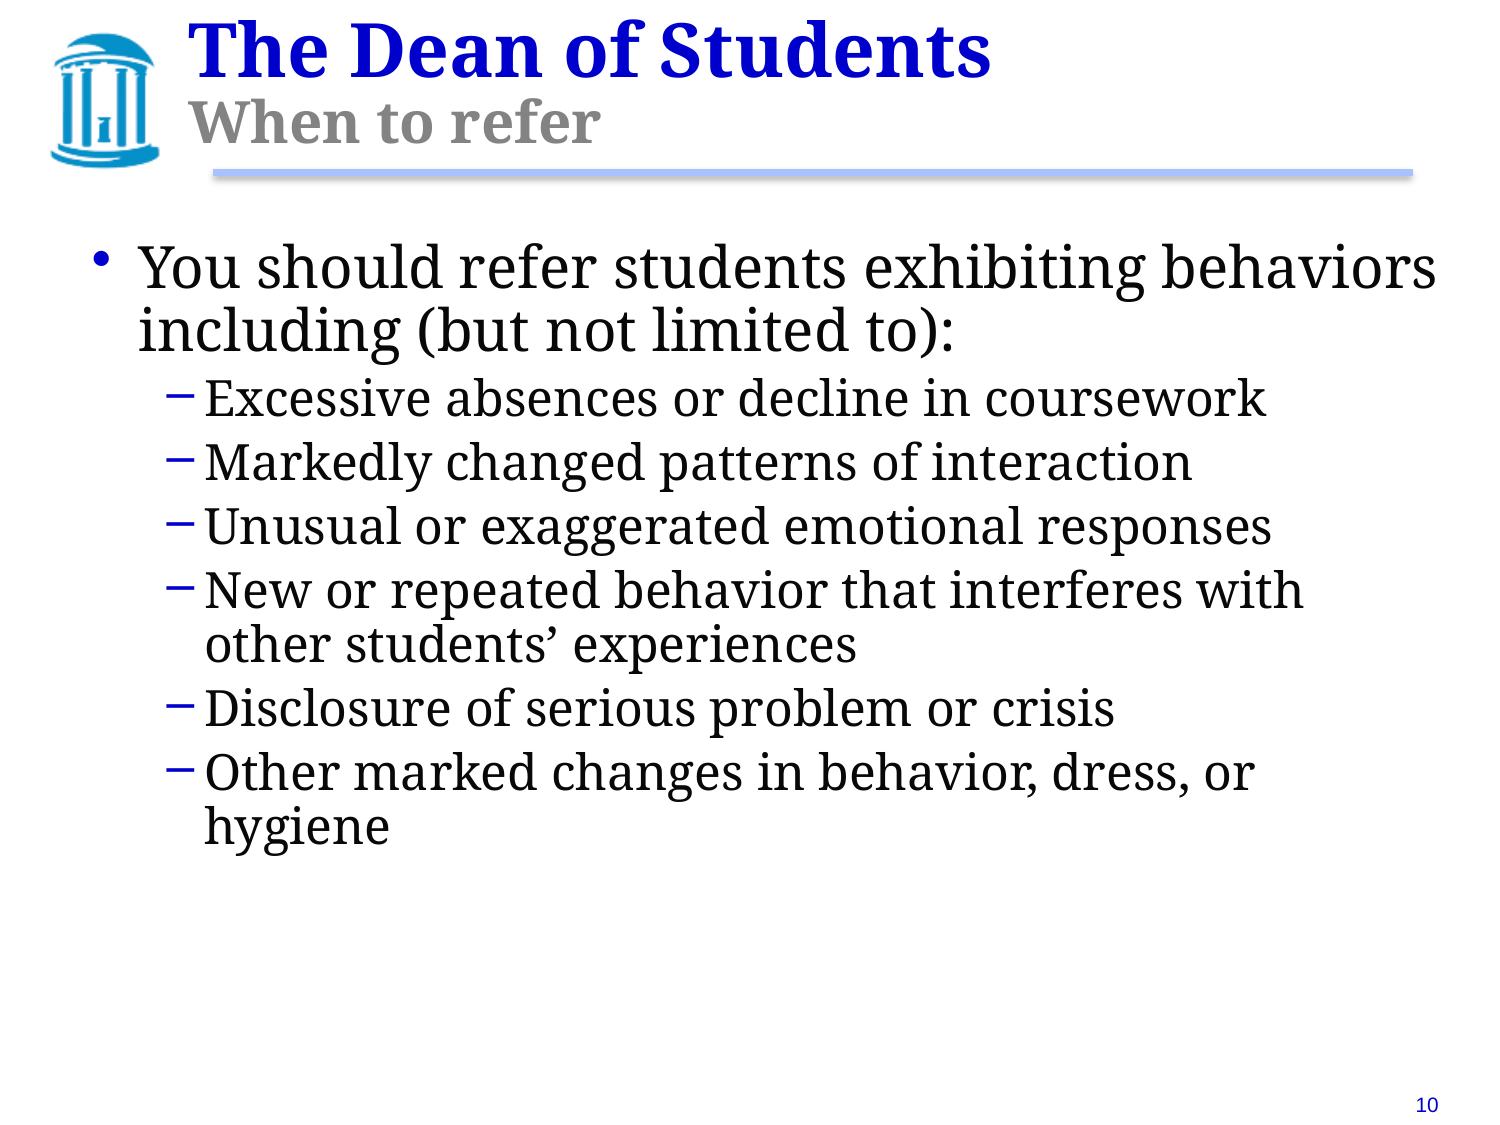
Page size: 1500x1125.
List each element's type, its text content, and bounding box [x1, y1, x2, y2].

title The Dean of Students When to refer [172, 0, 1500, 180]
list You should refer students exhibiting behaviors including (but not limited to): Excessive absences or decline in coursework Markedly changed patterns of interaction Unusual or exaggerated emotional responses New or repeated behavior that interferes with other students’ experiences Disclosure of serious problem or crisis Other marked changes in behavior, dress, or hygiene [76, 229, 1455, 961]
picture [49, 28, 166, 174]
